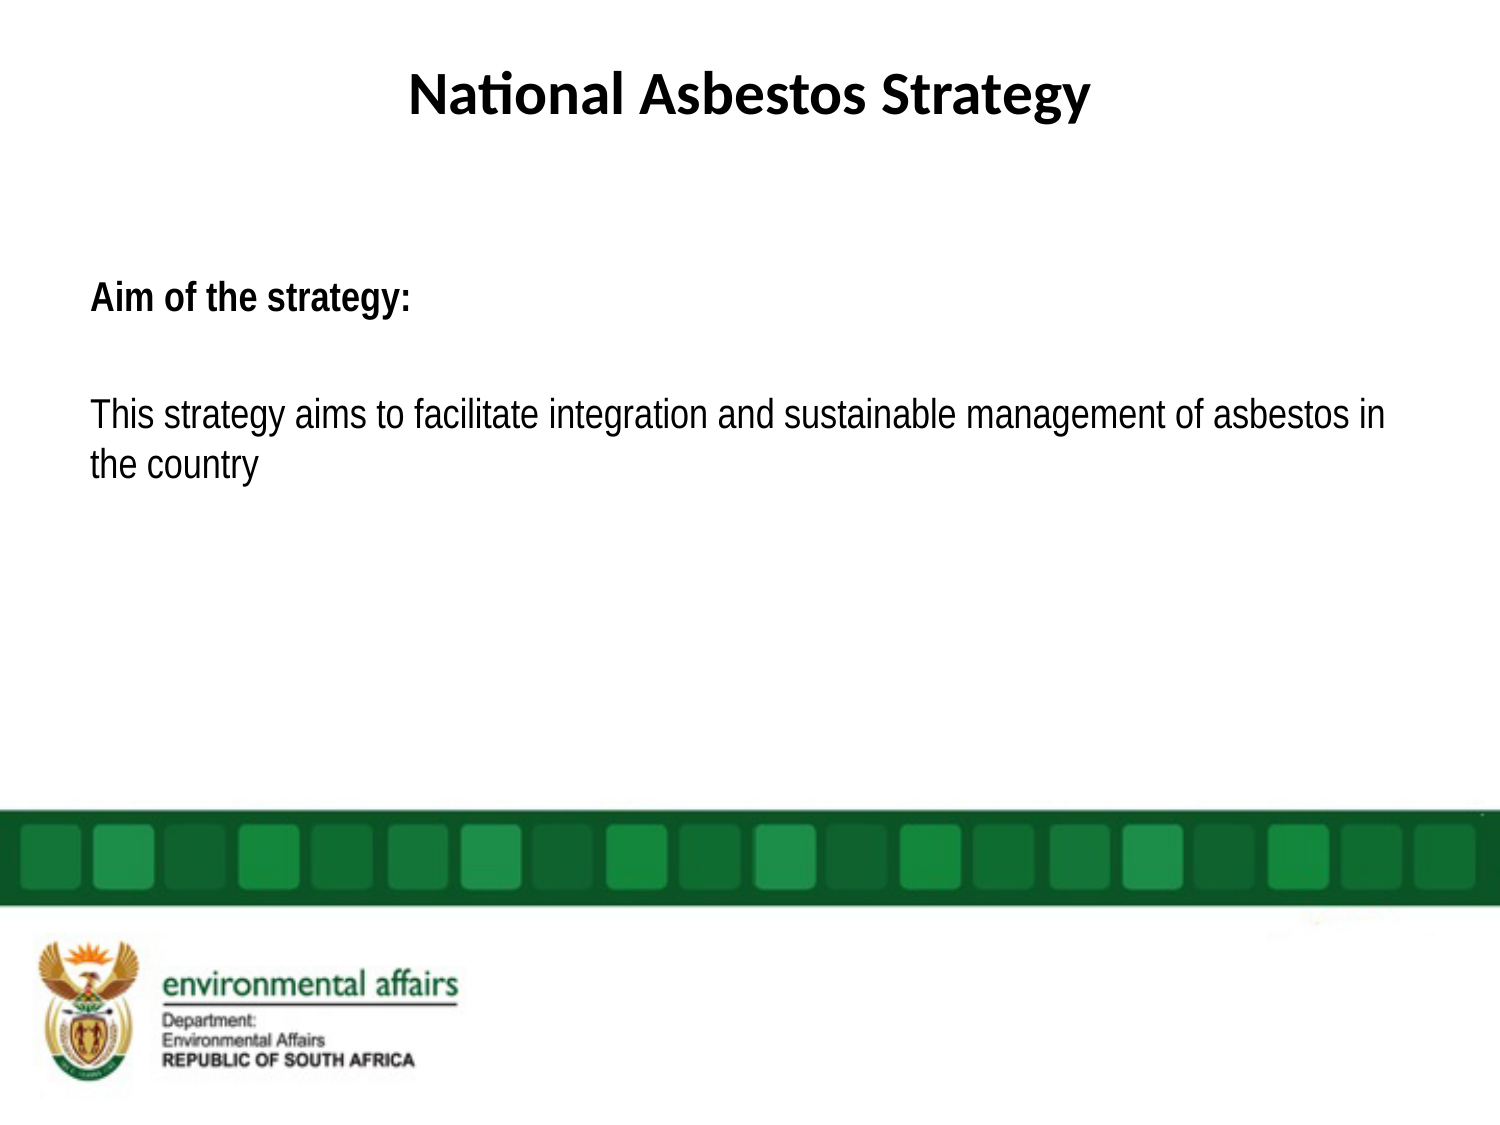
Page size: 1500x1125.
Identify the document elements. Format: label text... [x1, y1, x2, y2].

list Aim of the strategy: This strategy aims to facilitate integration and sustainable management of asbestos in the country [75, 262, 1425, 936]
title National Asbestos Strategy [75, 45, 1425, 135]
picture [0, 0, 1500, 1125]
